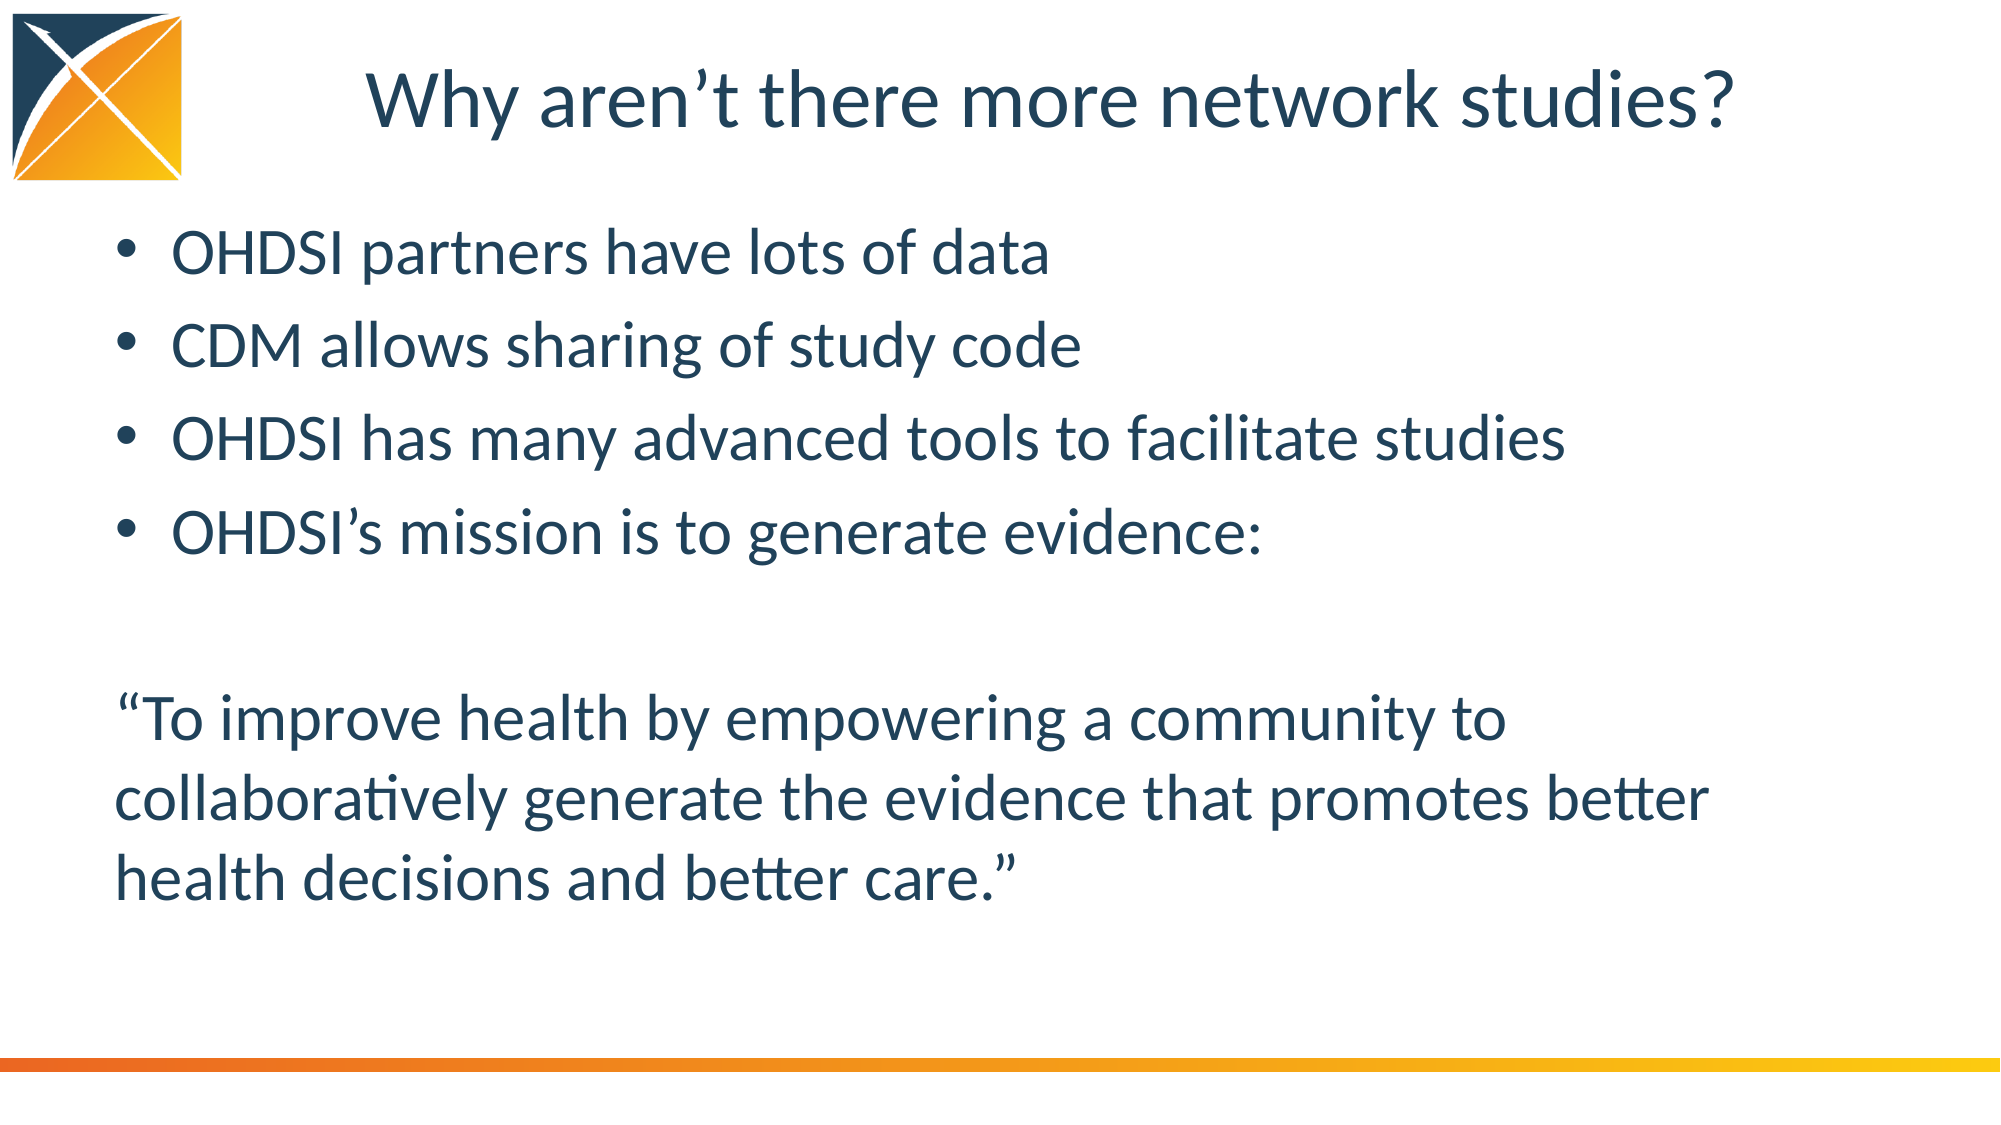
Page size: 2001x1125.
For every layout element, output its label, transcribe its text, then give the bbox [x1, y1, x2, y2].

title Why aren’t there more network studies? [205, 24, 1900, 163]
picture [0, 0, 206, 200]
list OHDSI partners have lots of data CDM allows sharing of study code OHDSI has many advanced tools to facilitate studies OHDSI’s mission is to generate evidence: “To improve health by empowering a community to collaboratively generate the evidence that promotes better health decisions and better care.” [99, 200, 1900, 1005]
